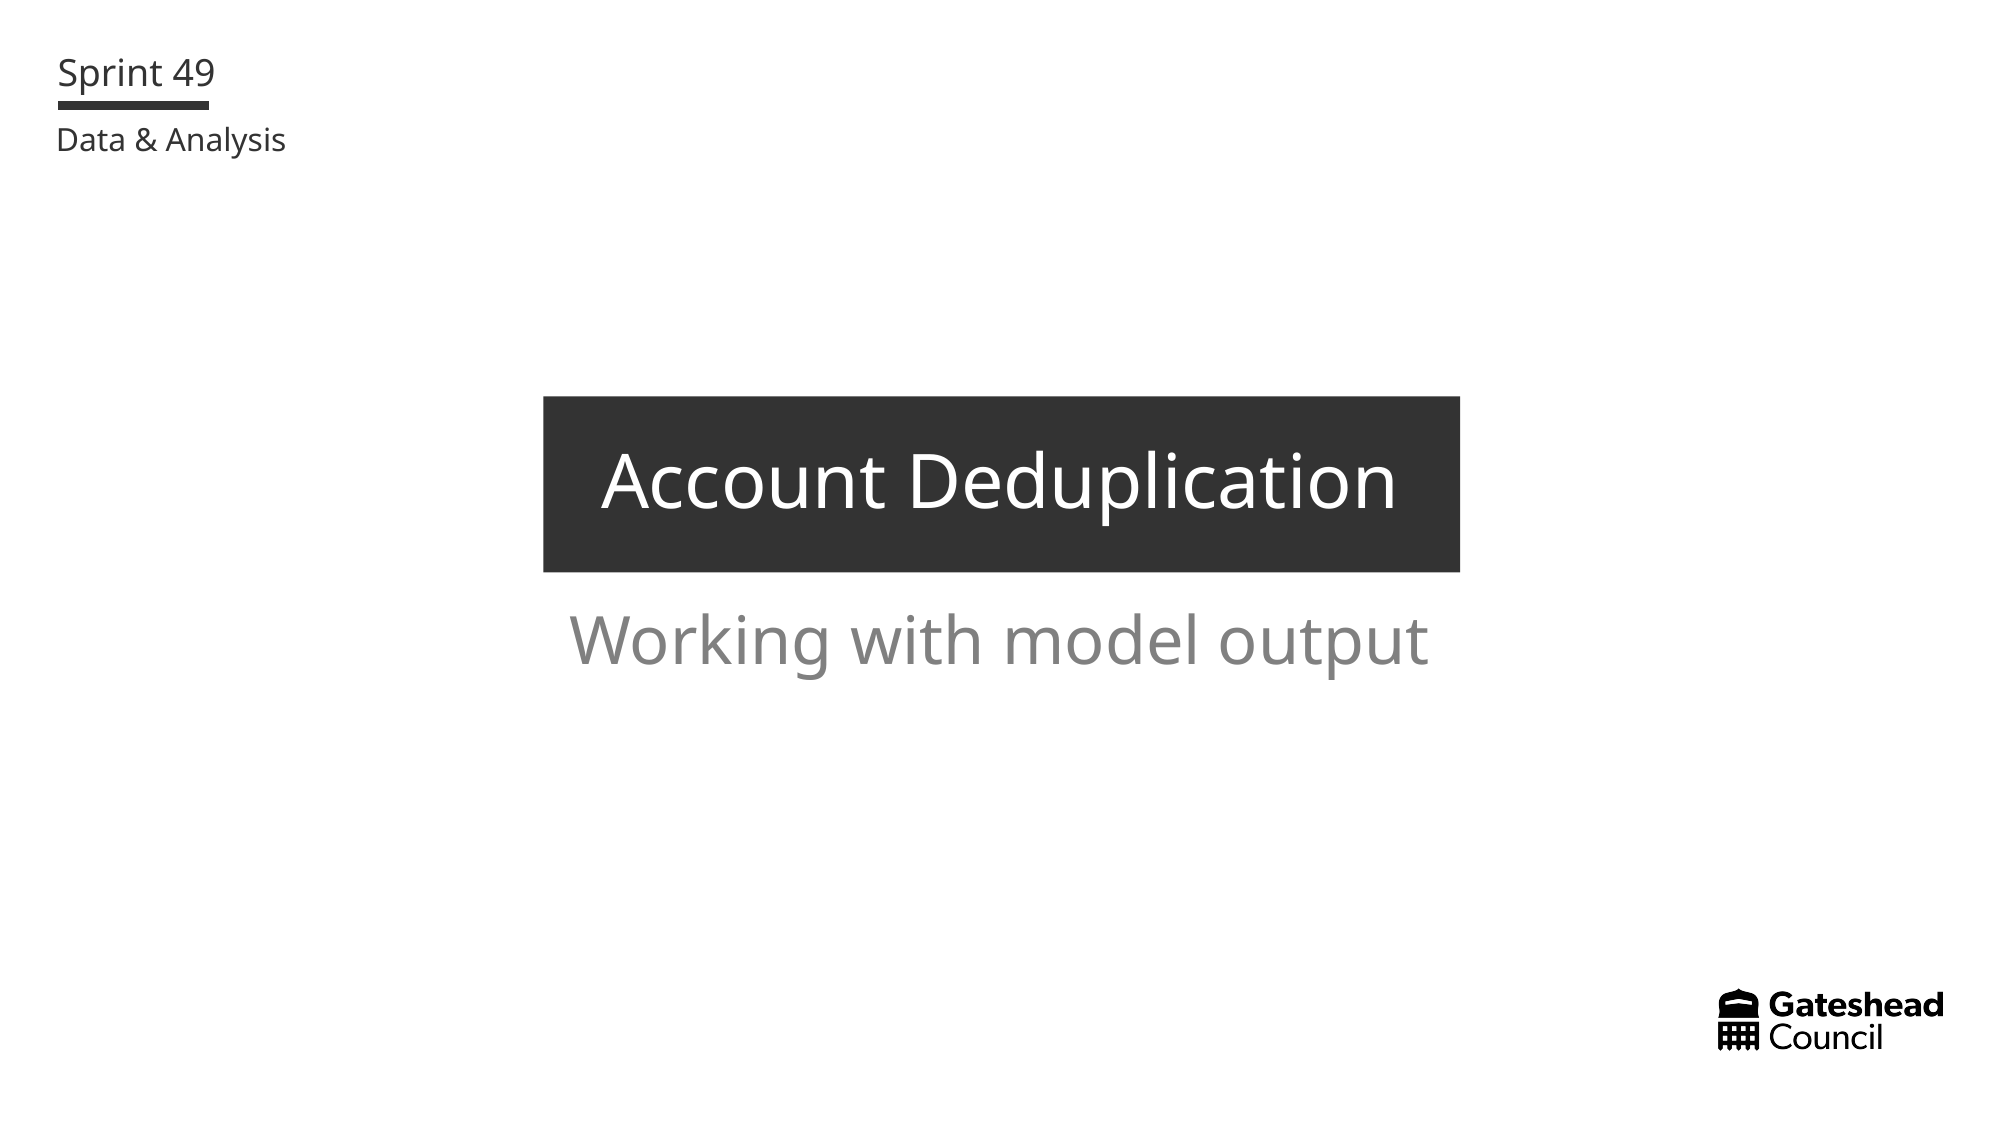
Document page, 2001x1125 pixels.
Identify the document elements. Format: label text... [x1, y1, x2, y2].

picture [1718, 988, 1943, 1051]
text_box Data & Analysis [40, 112, 317, 169]
text_box Sprint 49 [42, 26, 245, 112]
text_box Working with model output [0, 590, 2000, 685]
text_box Account Deduplication [583, 396, 1417, 573]
text_box [542, 395, 1461, 573]
